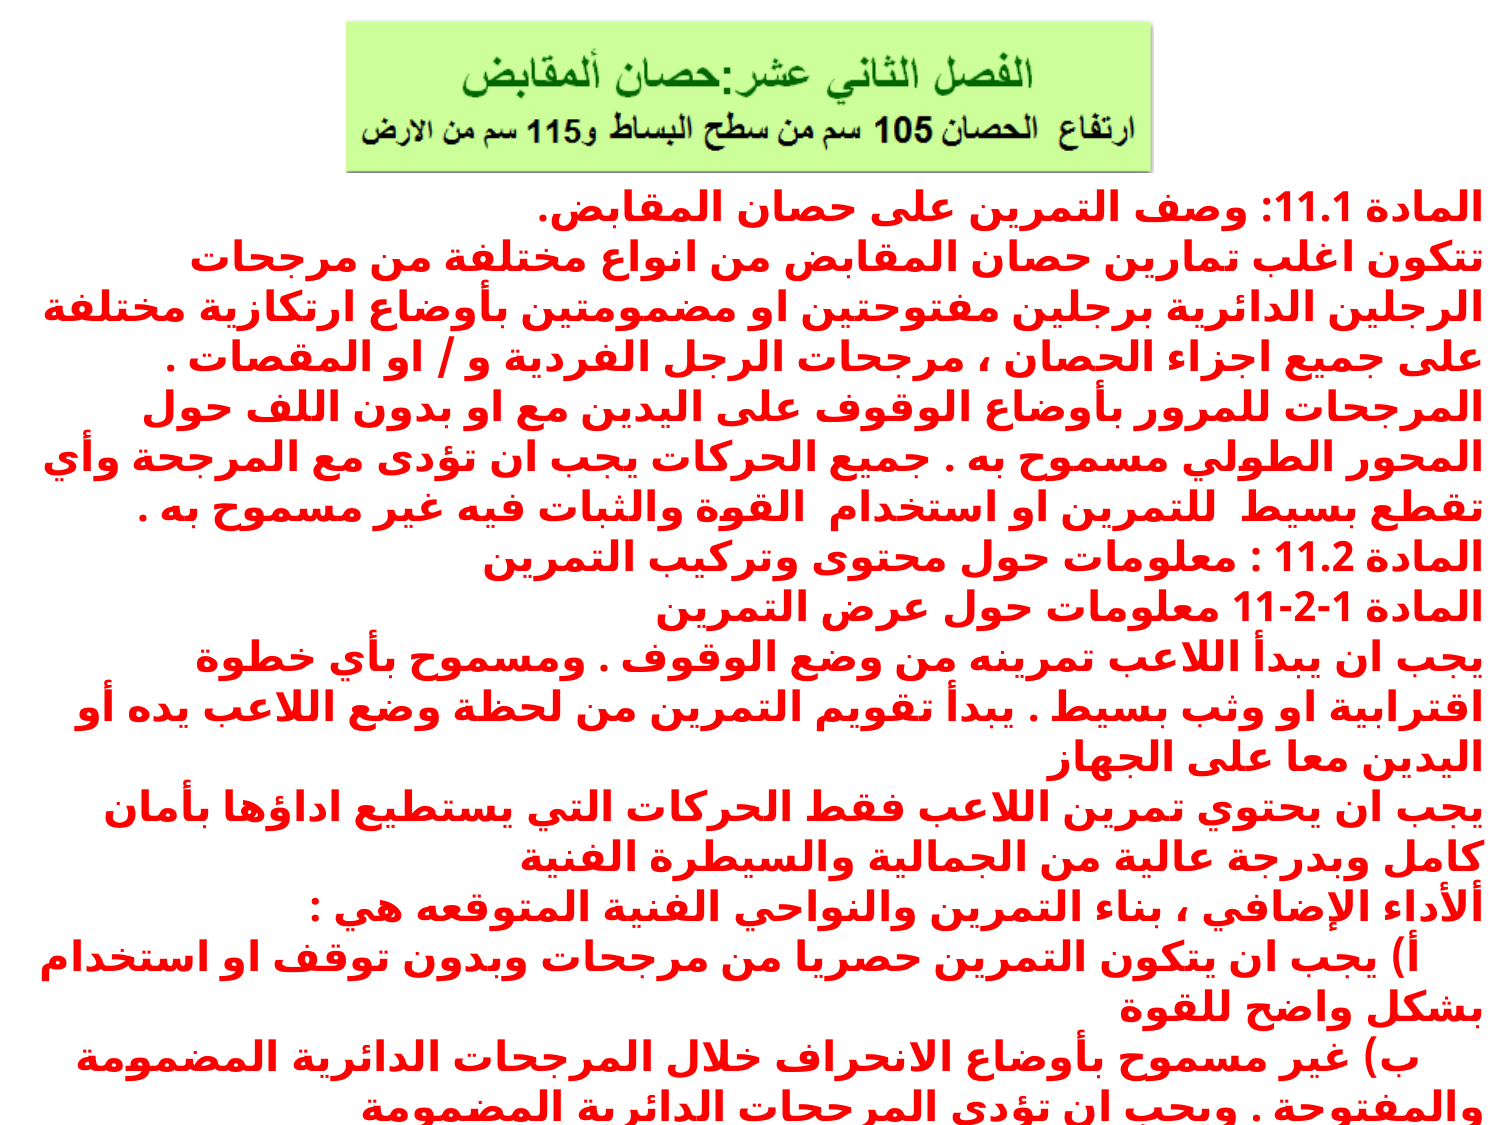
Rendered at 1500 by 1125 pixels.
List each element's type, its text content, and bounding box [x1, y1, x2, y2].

picture [345, 18, 1155, 173]
text_box المادة 11.1: وصف التمرين على حصان المقابض. تتكون اغلب تمارين حصان المقابض من انواع مختلفة من مرجحات الرجلين الدائرية برجلين مفتوحتين او مضمومتين بأوضاع ارتكازية مختلفة على جميع اجزاء الحصان ، مرجحات الرجل الفردية و / او المقصات . المرجحات للمرور بأوضاع الوقوف على اليدين مع او بدون اللف حول المحور الطولي مسموح به . جميع الحركات يجب ان تؤدى مع المرجحة وأي تقطع بسيط للتمرين او استخدام القوة والثبات فيه غير مسموح به . المادة 11.2 : معلومات حول محتوى وتركيب التمرين المادة 1-2-11 معلومات حول عرض التمرين يجب ان يبدأ اللاعب تمرينه من وضع الوقوف . ومسموح بأي خطوة اقترابية او وثب بسيط . يبدأ تقويم التمرين من لحظة وضع اللاعب يده أو اليدين معا على الجهاز يجب ان يحتوي تمرين اللاعب فقط الحركات التي يستطيع اداؤها بأمان كامل وبدرجة عالية من الجمالية والسيطرة الفنية ألأداء الإضافي ، بناء التمرين والنواحي الفنية المتوقعه هي : أ) يجب ان يتكون التمرين حصريا من مرجحات وبدون توقف او استخدام بشكل واضح للقوة ب) غير مسموح بأوضاع الانحراف خلال المرجحات الدائرية المضمومة والمفتوحة . ويجب ان تؤدى المرجحات الدائرية المضمومة [17, 172, 1500, 1125]
